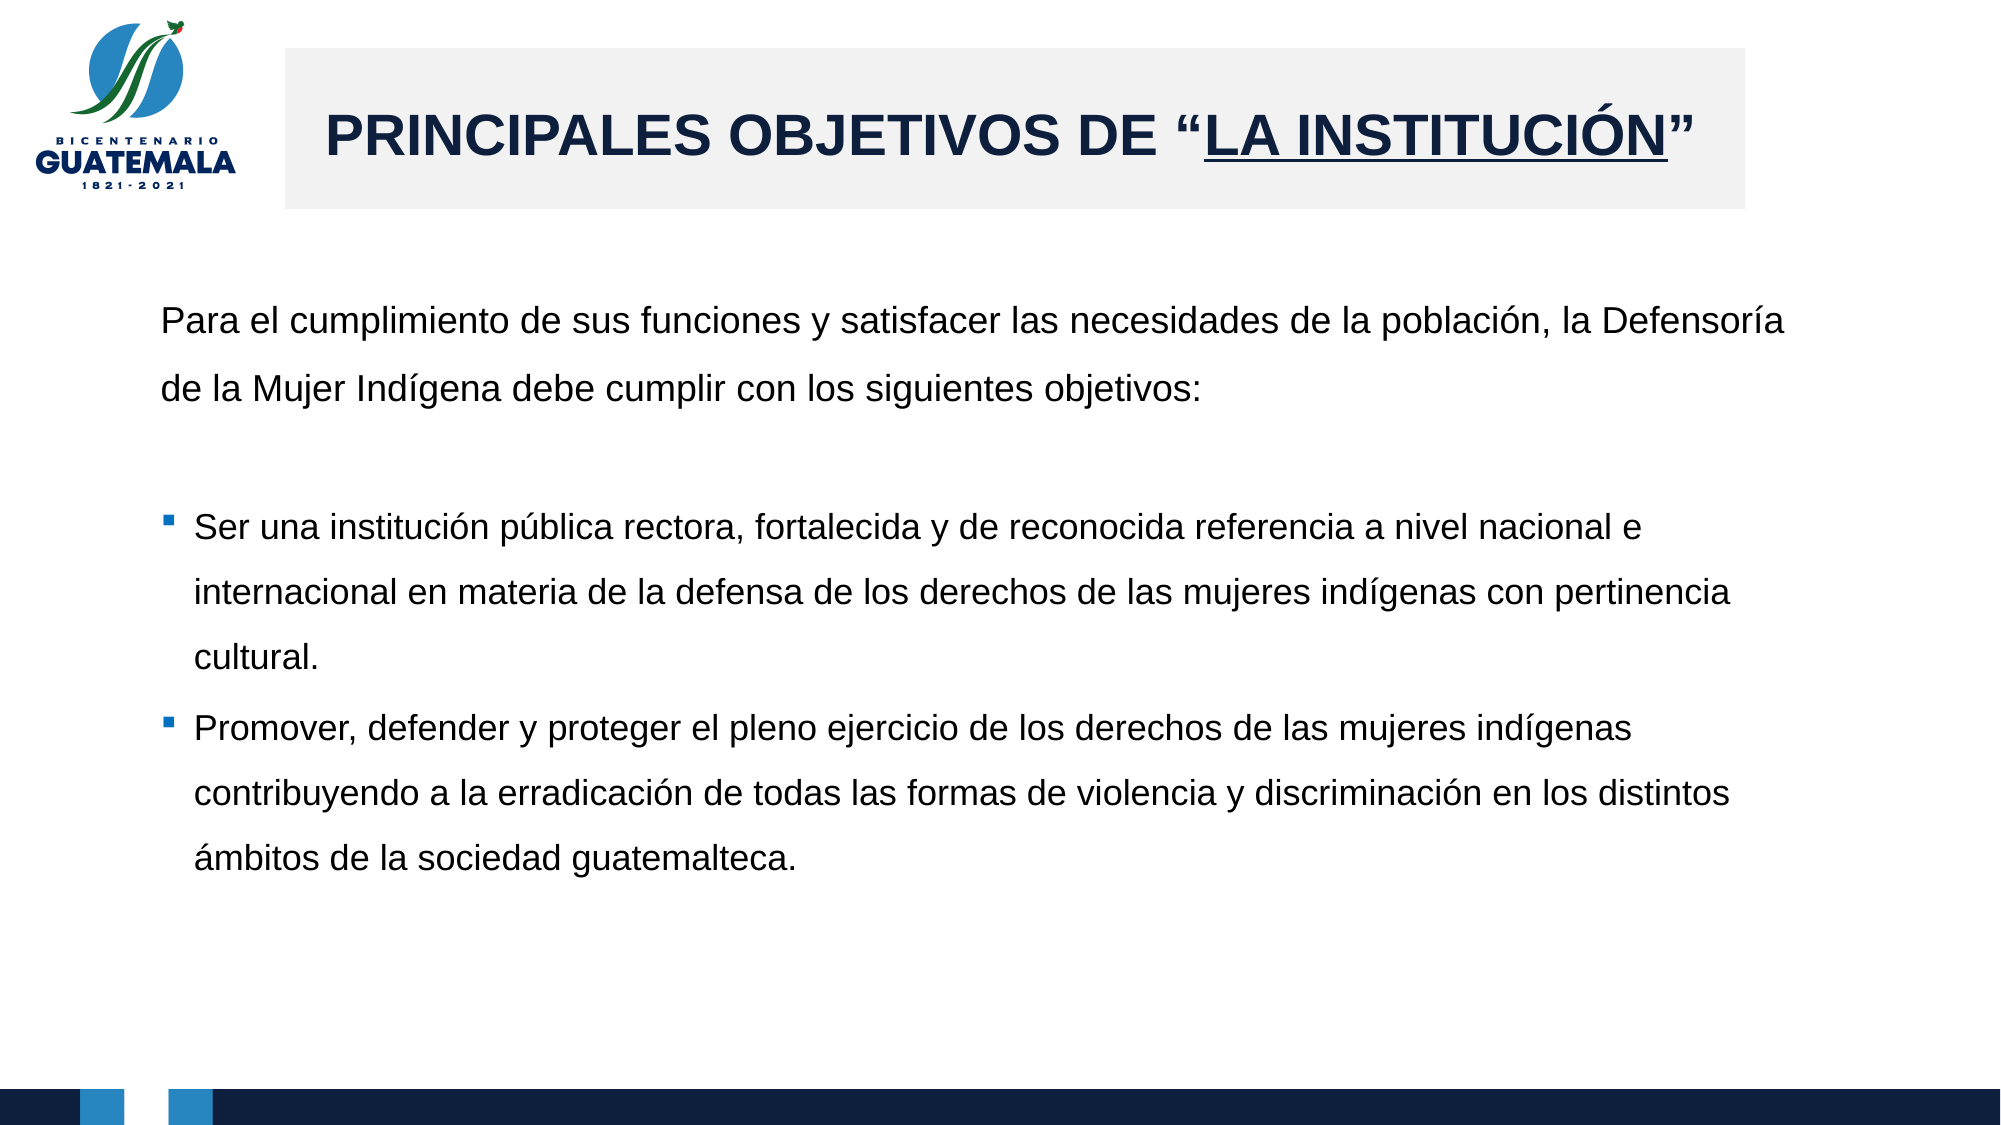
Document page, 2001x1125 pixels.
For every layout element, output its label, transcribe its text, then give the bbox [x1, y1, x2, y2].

picture [0, 0, 2001, 1125]
title PRINCIPALES OBJETIVOS DE “LA INSTITUCIÓN” [300, 92, 1723, 182]
list Para el cumplimiento de sus funciones y satisfacer las necesidades de la población, la Defensoría de la Mujer Indígena debe cumplir con los siguientes objetivos: Ser una institución pública rectora, fortalecida y de reconocida referencia a nivel nacional e internacional en materia de la defensa de los derechos de las mujeres indígenas con pertinencia cultural. Promover, defender y proteger el pleno ejercicio de los derechos de las mujeres indígenas contribuyendo a la erradicación de todas las formas de violencia y discriminación en los distintos ámbitos de la sociedad guatemalteca. [79, 266, 1826, 1024]
